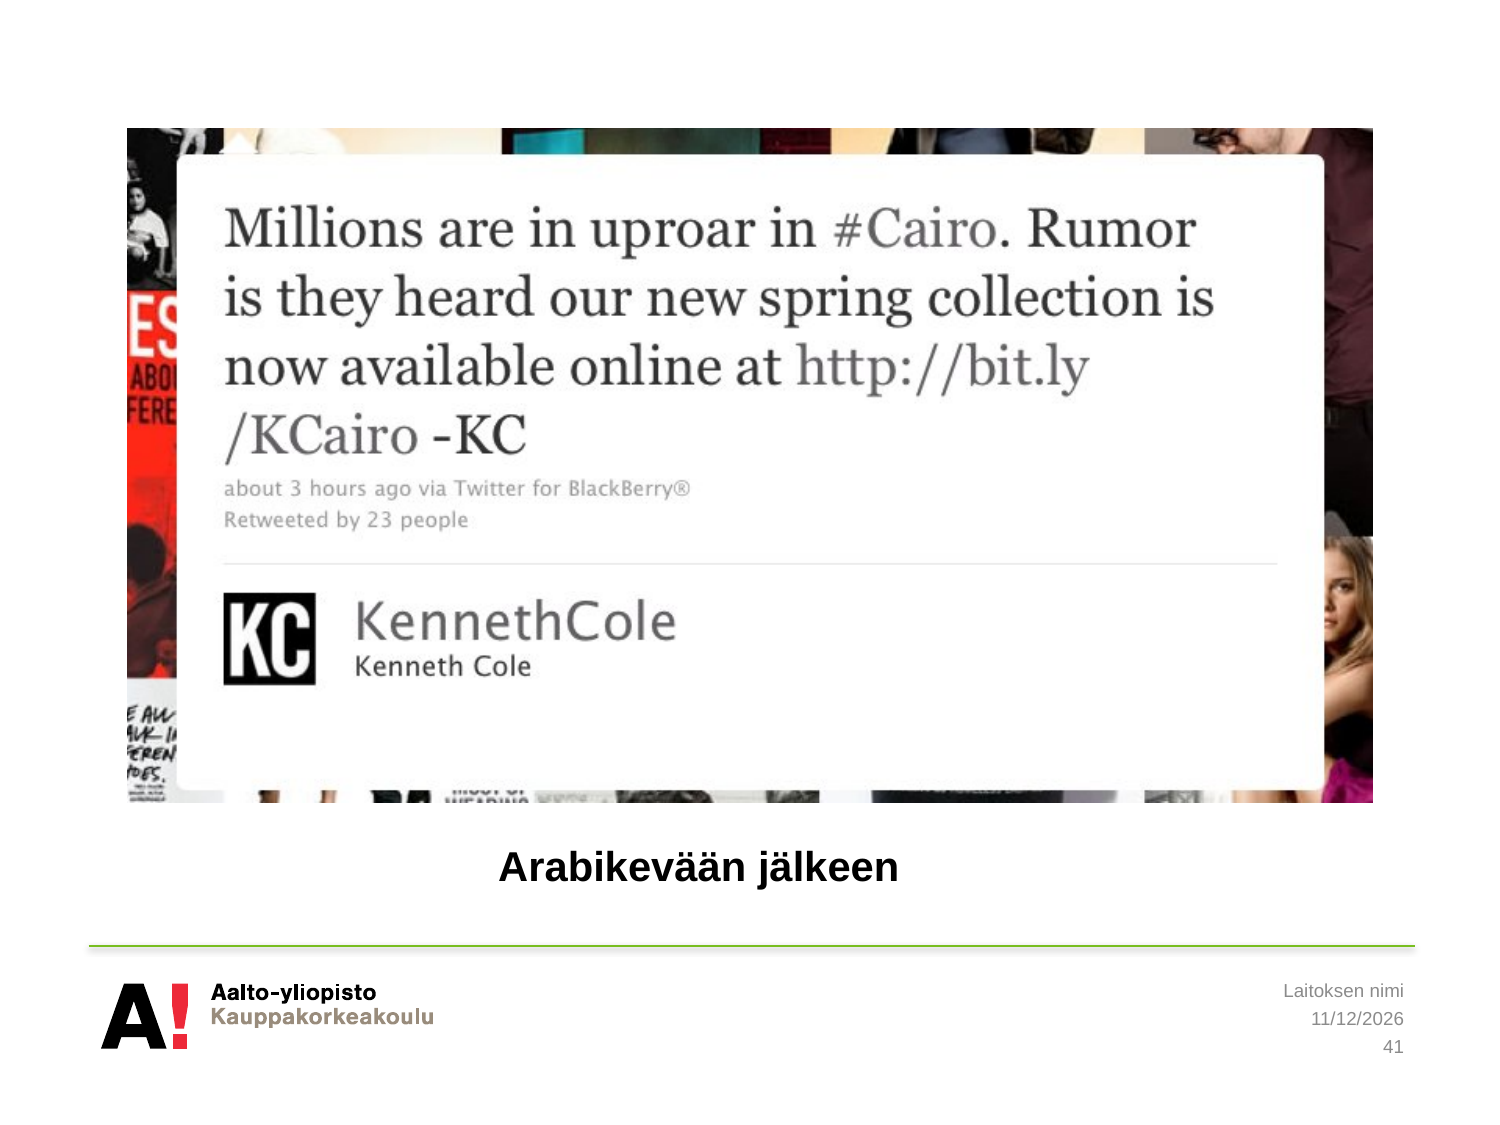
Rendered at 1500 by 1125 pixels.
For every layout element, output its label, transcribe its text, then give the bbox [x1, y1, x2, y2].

picture [127, 128, 1373, 803]
footer Laitoksen nimi [810, 976, 1405, 1003]
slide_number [810, 1003, 1405, 1033]
slide_number 41 [810, 1033, 1405, 1060]
text_box Arabikevään jälkeen [498, 839, 912, 890]
